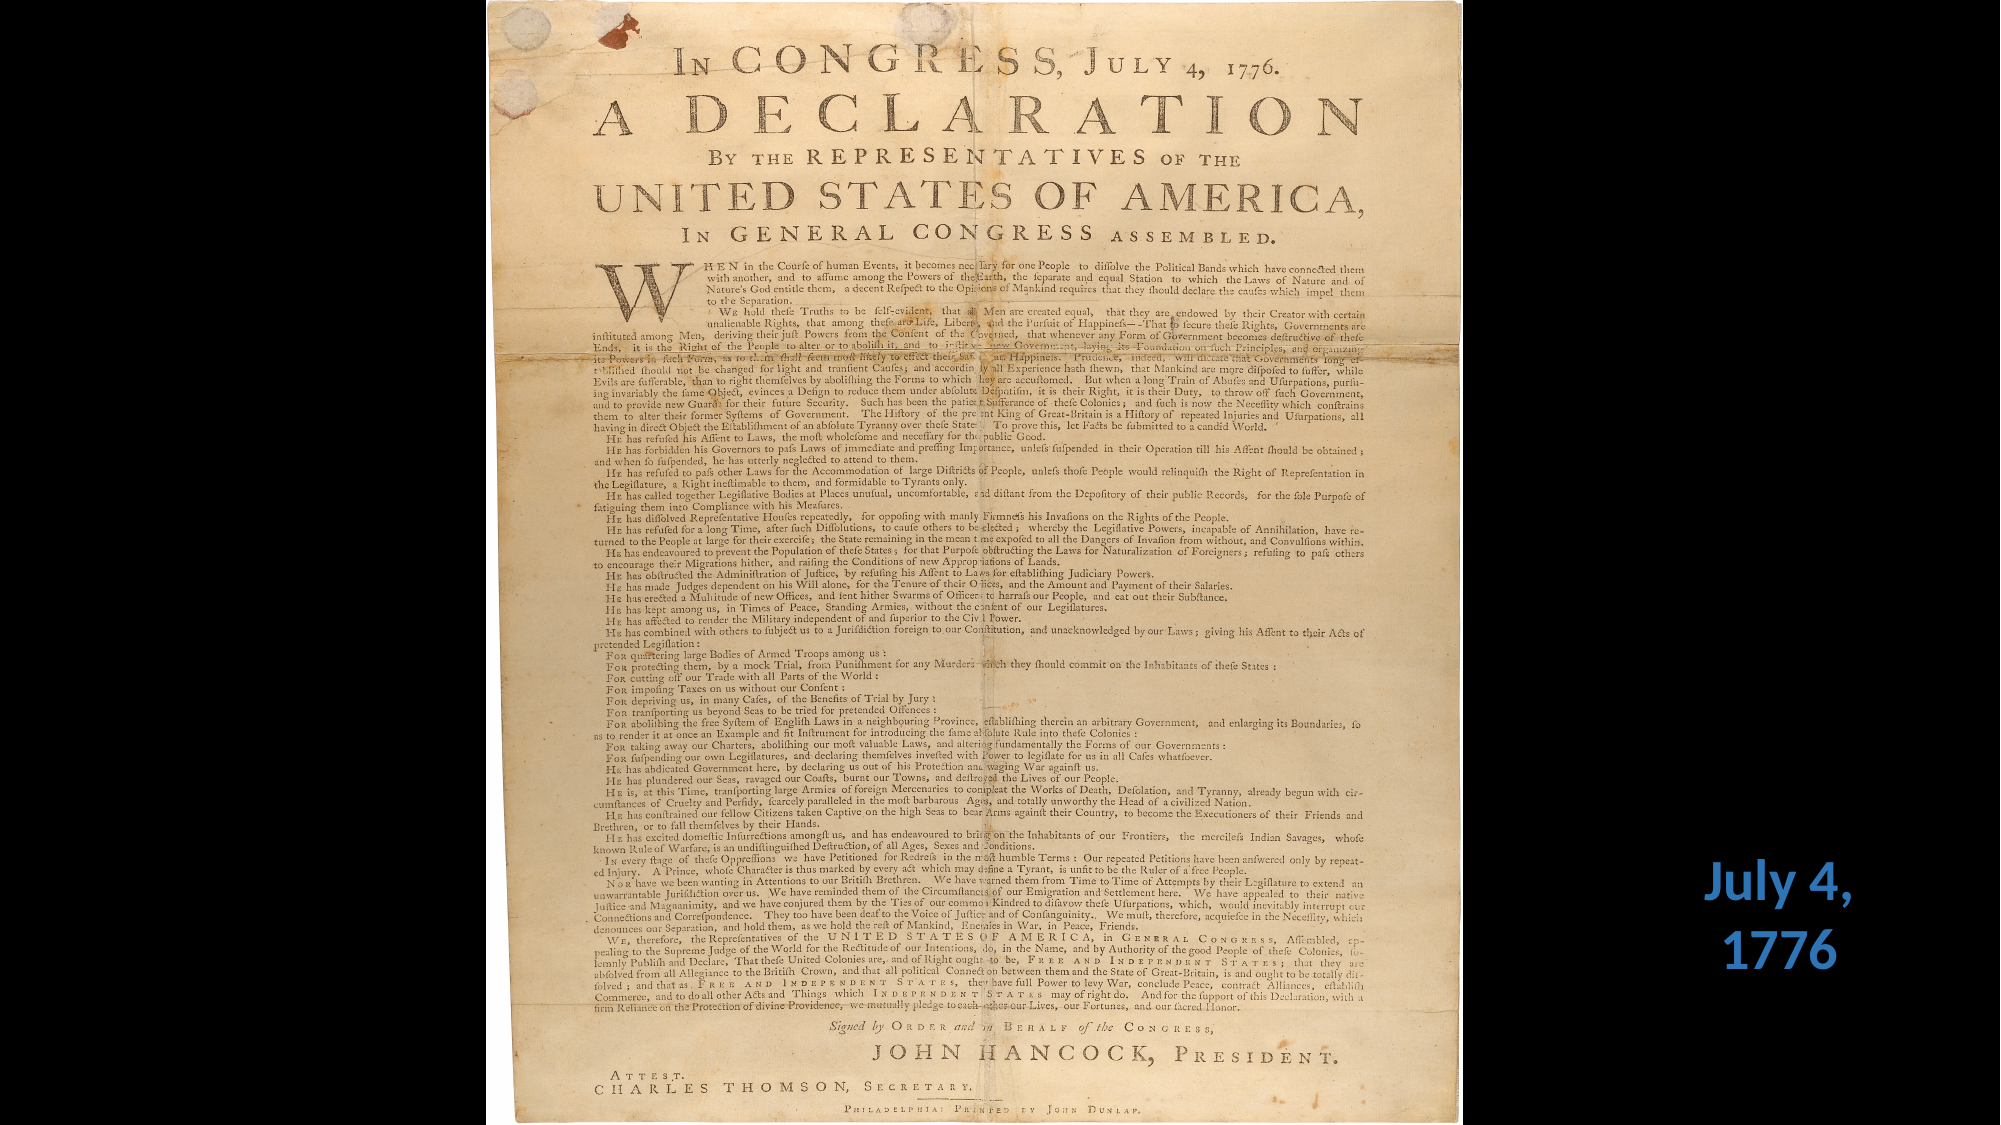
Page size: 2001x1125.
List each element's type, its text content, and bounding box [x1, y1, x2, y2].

text_box July 4, 1776 [1624, 834, 1934, 990]
picture [486, 0, 1463, 1125]
